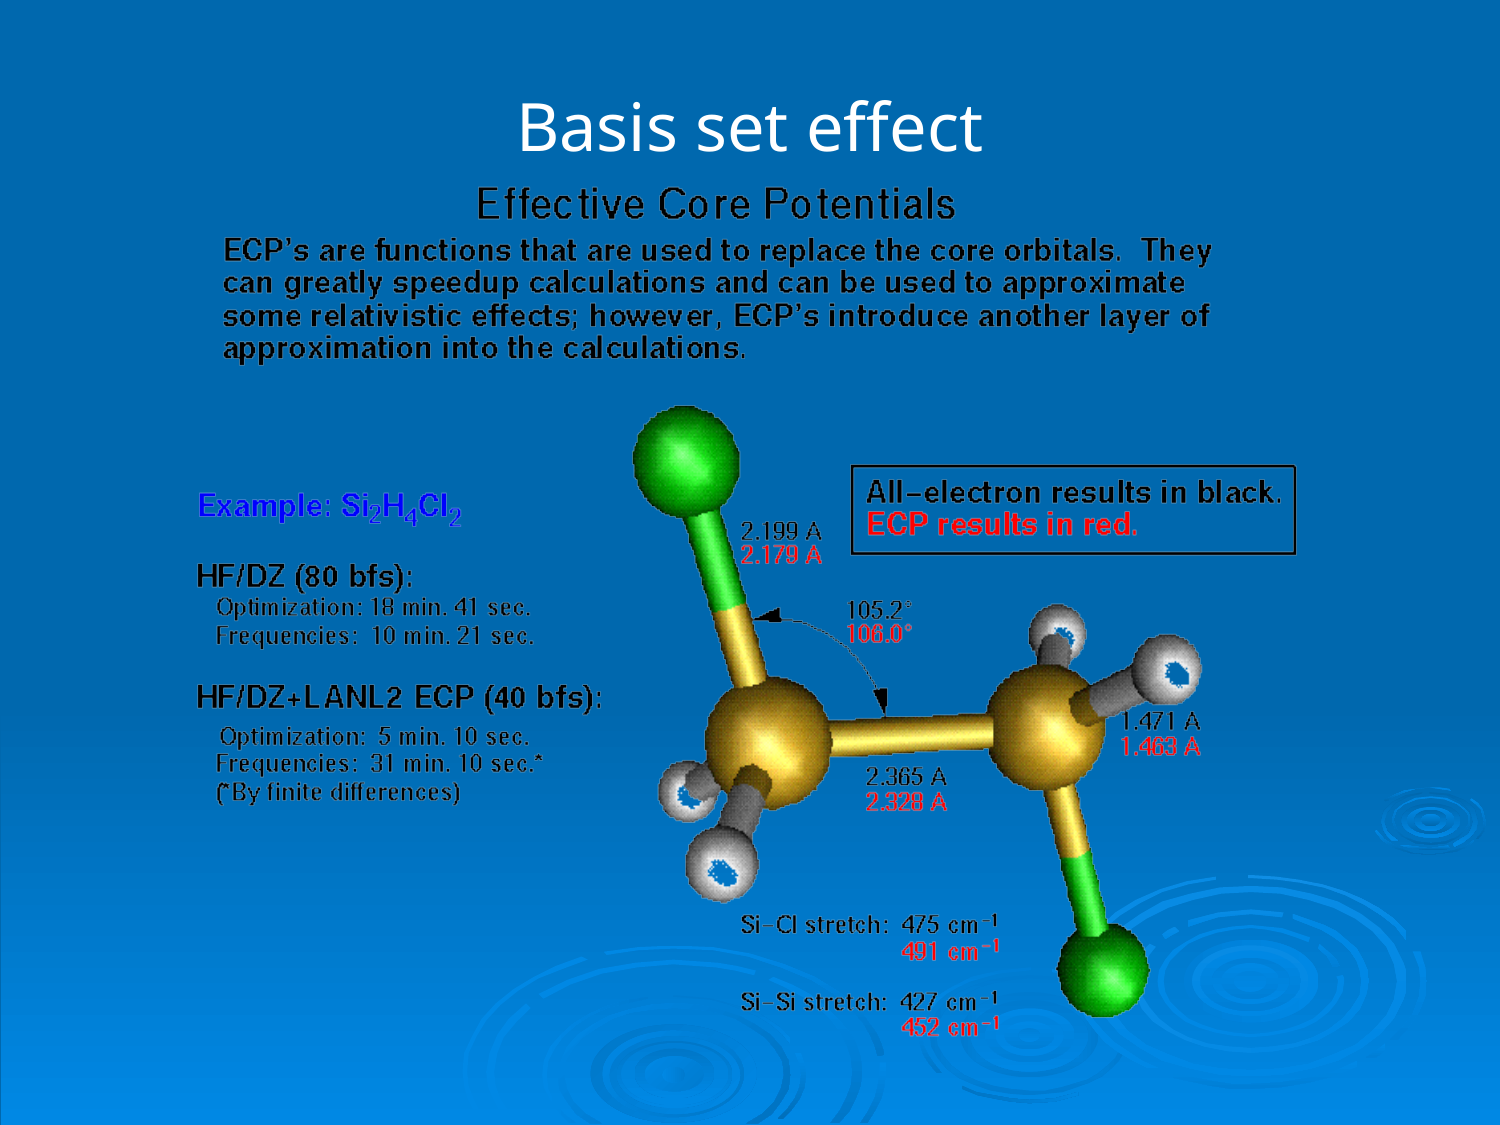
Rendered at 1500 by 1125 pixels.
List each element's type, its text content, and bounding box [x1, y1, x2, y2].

title Basis set effect [112, 74, 1388, 176]
picture [174, 174, 1301, 1043]
